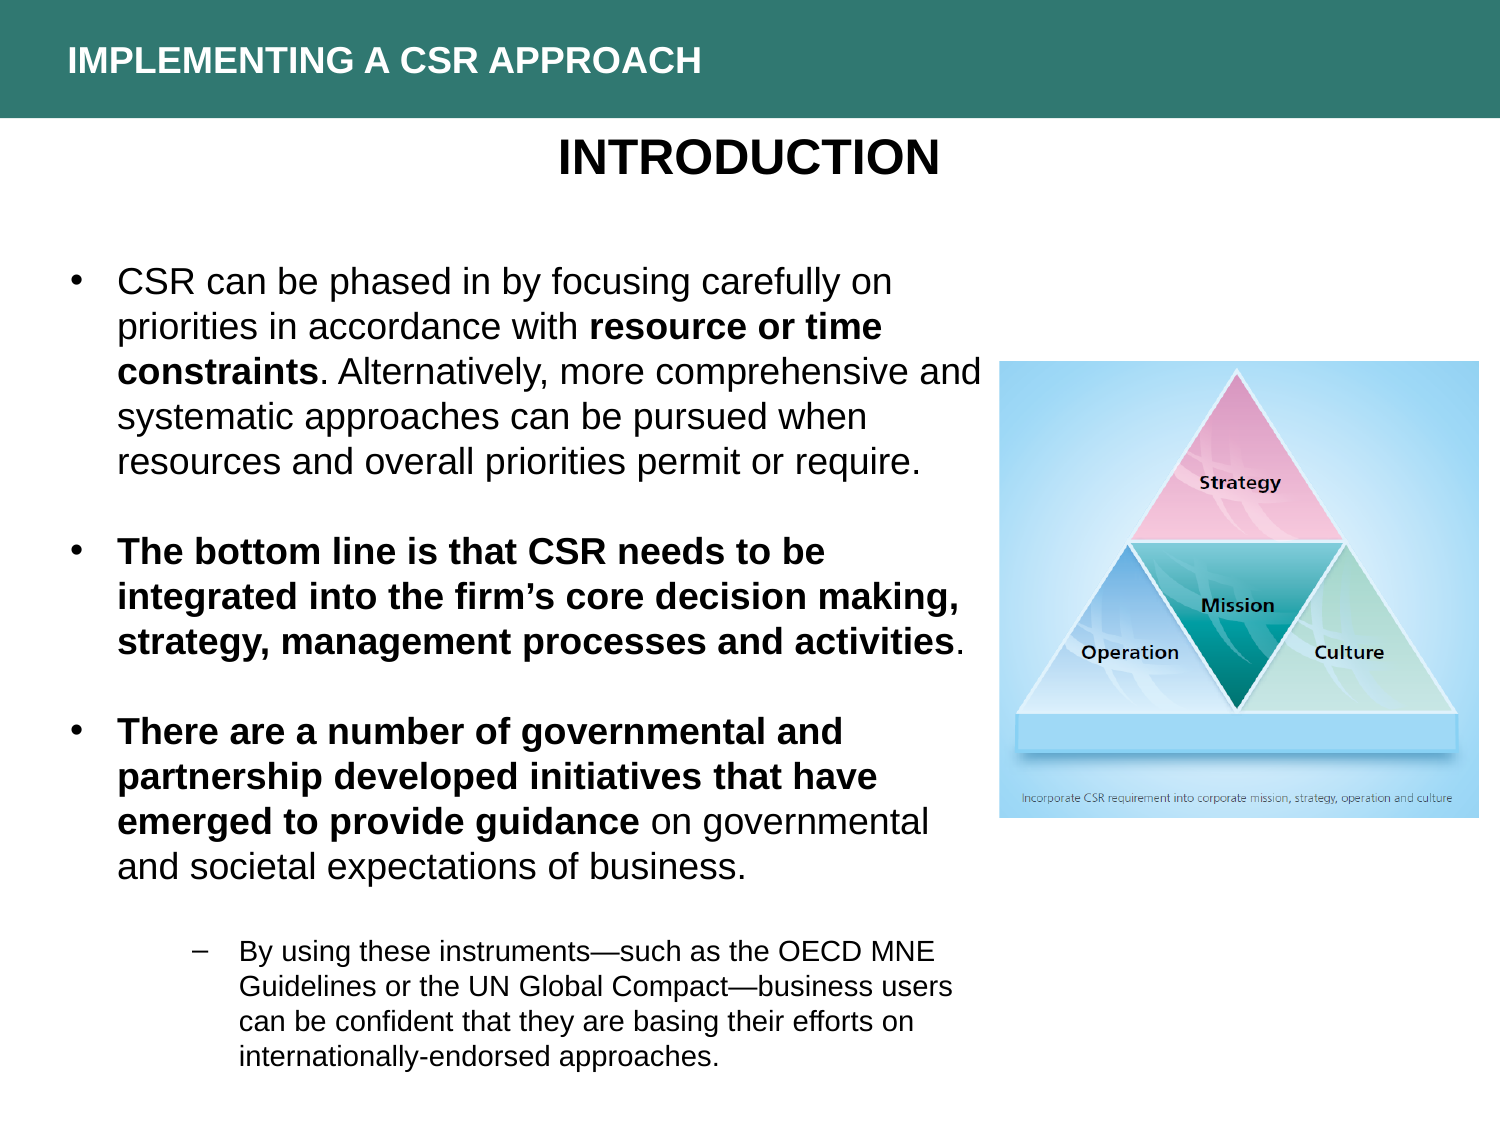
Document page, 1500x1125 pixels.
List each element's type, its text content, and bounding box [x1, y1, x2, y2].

text_box IMPLEMENTING A CSR APPROACH [0, 0, 1500, 120]
text_box CSR can be phased in by focusing carefully on priorities in accordance with resource or time constraints. Alternatively, more comprehensive and systematic approaches can be pursued when resources and overall priorities permit or require. The bottom line is that CSR needs to be integrated into the firm’s core decision making, strategy, management processes and activities. There are a number of governmental and partnership developed initiatives that have emerged to provide guidance on governmental and societal expectations of business. By using these instruments—such as the OECD MNE Guidelines or the UN Global Compact—business users can be confident that they are basing their efforts on internationally-endorsed approaches. [55, 249, 1000, 1080]
picture [999, 361, 1480, 818]
text_box INTRODUCTION [55, 117, 1444, 193]
